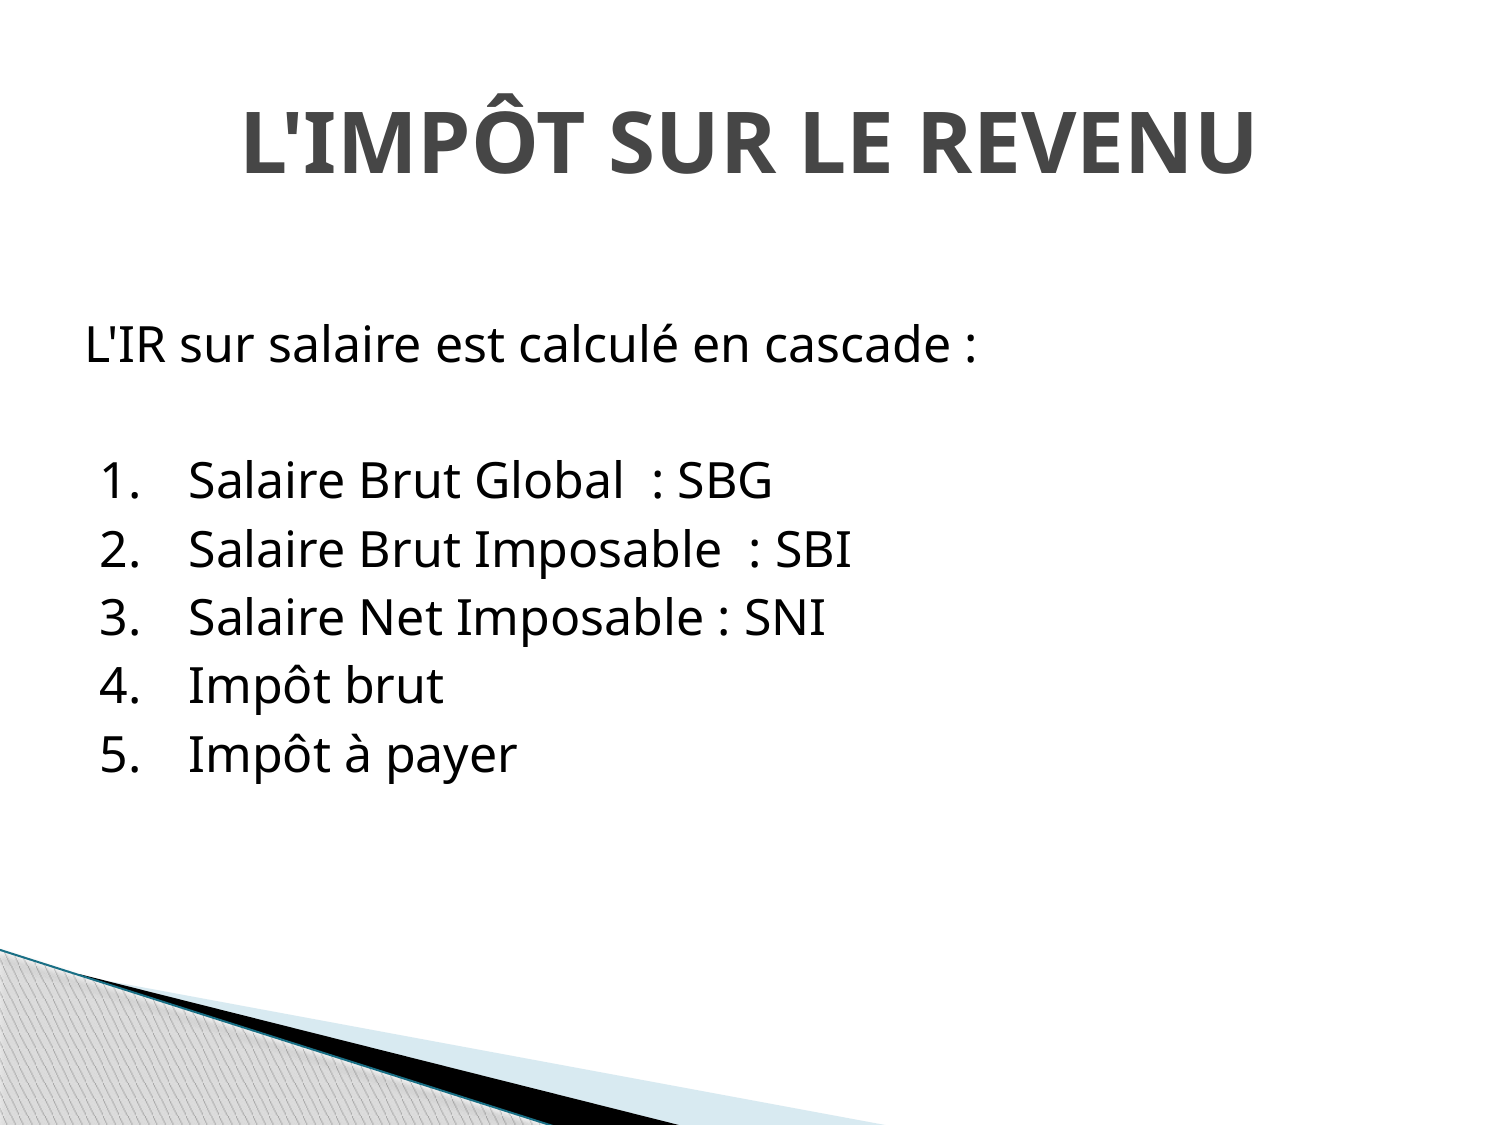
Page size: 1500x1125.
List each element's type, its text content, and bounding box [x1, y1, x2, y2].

list L'IR sur salaire est calculé en cascade : Salaire Brut Global : SBG Salaire Brut Imposable : SBI Salaire Net Imposable : SNI Impôt brut Impôt à payer [70, 304, 1421, 950]
title L'impôt sur le revenu [75, 45, 1425, 233]
